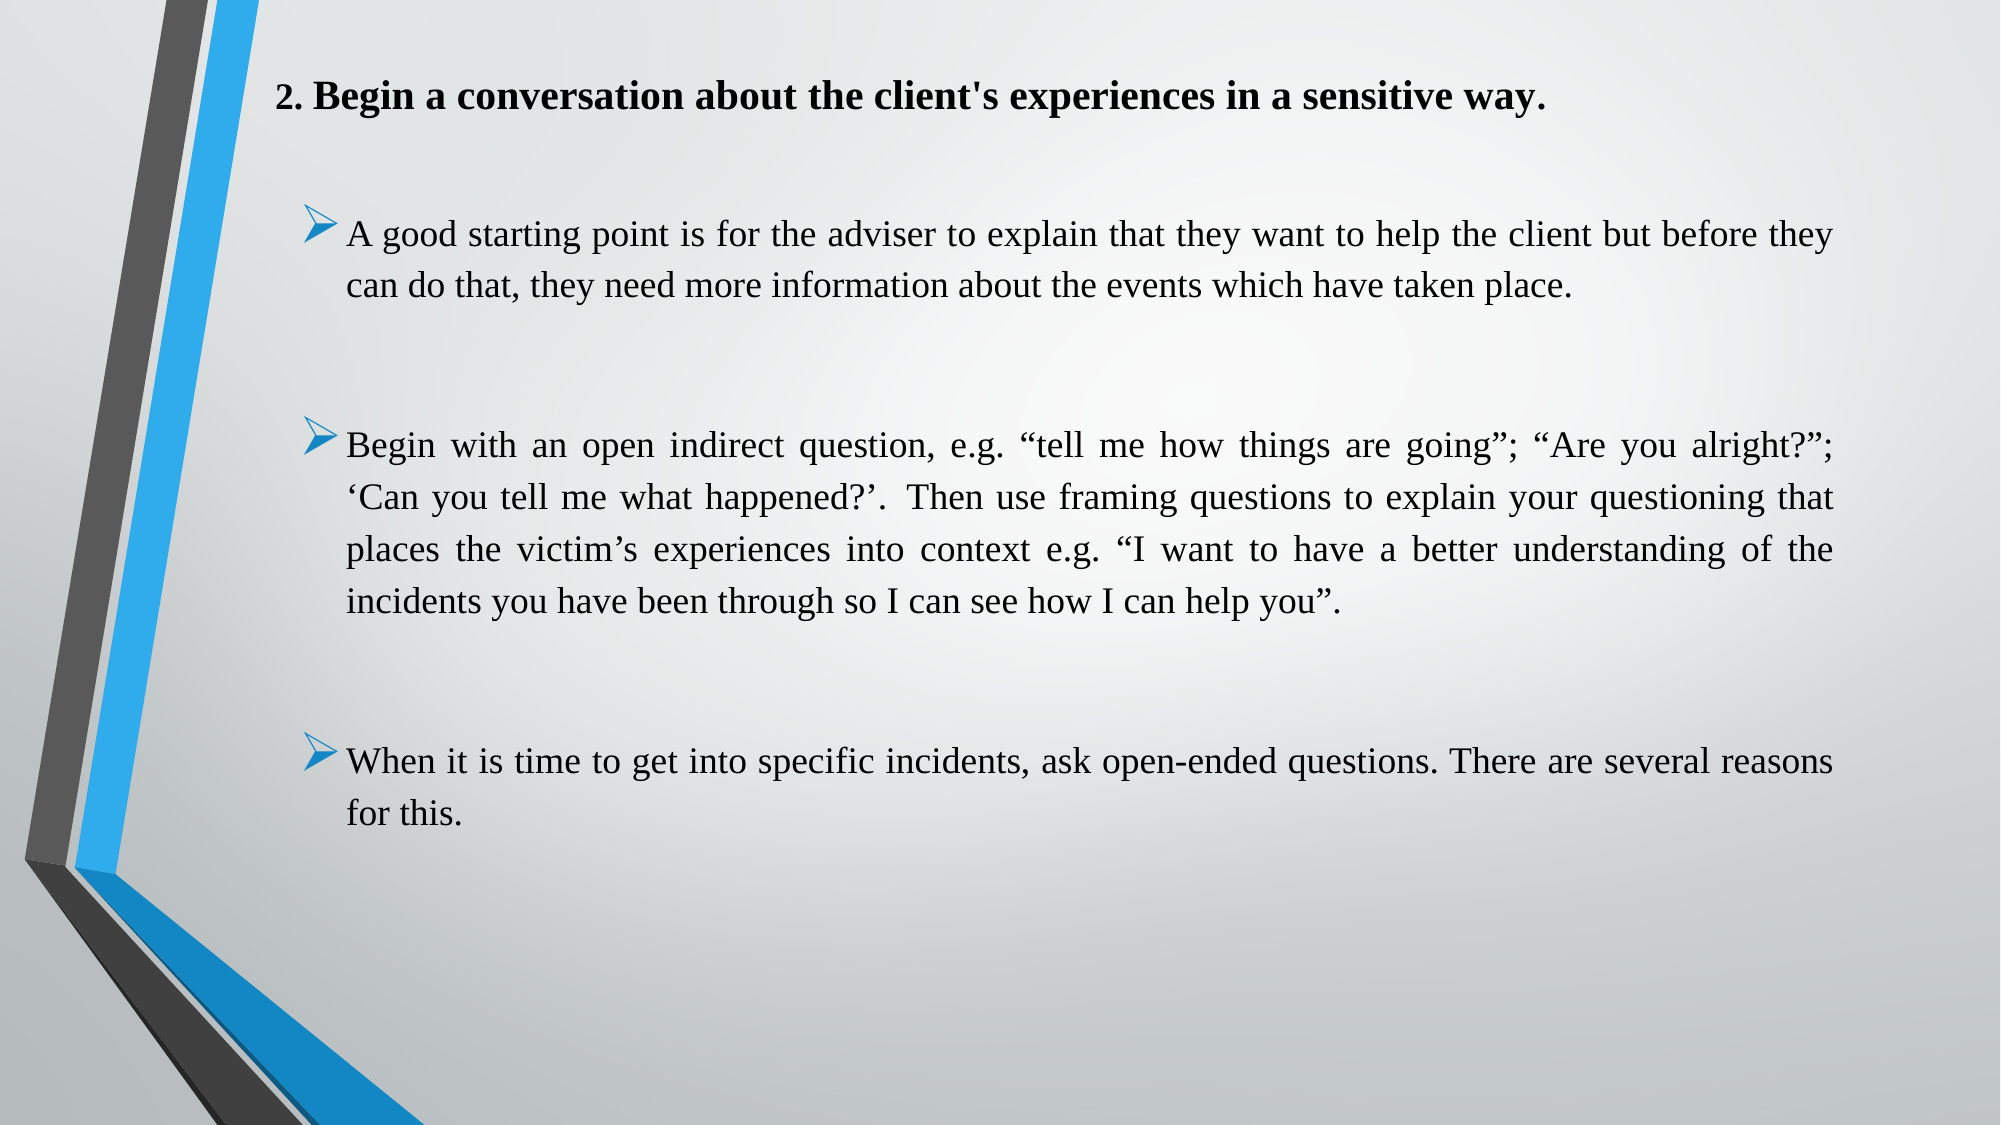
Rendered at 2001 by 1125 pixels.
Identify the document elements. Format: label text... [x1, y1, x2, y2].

text_box 2. Begin a conversation about the client's experiences in a sensitive way. [260, 53, 1620, 126]
list A good starting point is for the adviser to explain that they want to help the client but before they can do that, they need more information about the events which have taken place. Begin with an open indirect question, e.g. “tell me how things are going”; “Are you alright?”; ‘Can you tell me what happened?’. Then use framing questions to explain your questioning that places the victim’s experiences into context e.g. “I want to have a better understanding of the incidents you have been through so I can see how I can help you”. When it is time to get into specific incidents, ask open-ended questions. There are several reasons for this. [284, 206, 1851, 919]
